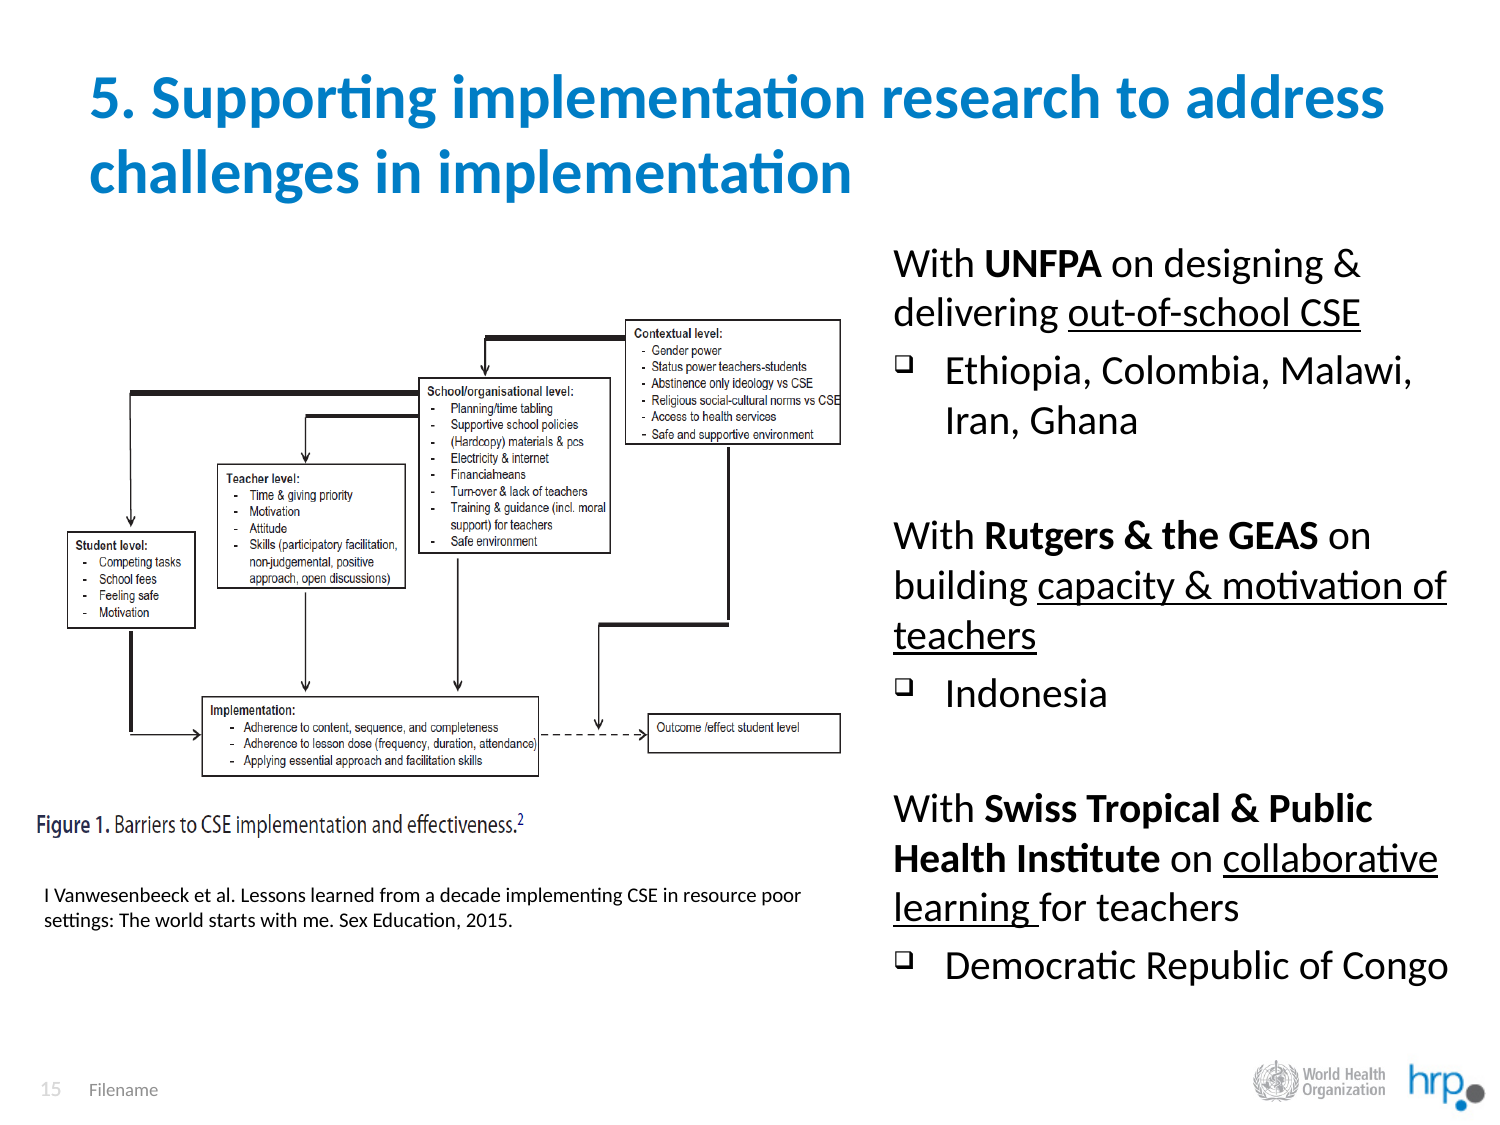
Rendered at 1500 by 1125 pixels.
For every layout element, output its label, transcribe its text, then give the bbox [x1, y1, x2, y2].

picture [29, 306, 848, 844]
title 5. Supporting implementation research to address challenges in implementation [74, 50, 1425, 212]
picture [1407, 1043, 1486, 1122]
list With UNFPA on designing & delivering out-of-school CSE Ethiopia, Colombia, Malawi, Iran, Ghana With Rutgers & the GEAS on building capacity & motivation of teachers Indonesia With Swiss Tropical & Public Health Institute on collaborative learning for teachers Democratic Republic of Congo [878, 228, 1471, 1039]
text_box I Vanwesenbeeck et al. Lessons learned from a decade implementing CSE in resource poor settings: The world starts with me. Sex Education, 2015. [29, 874, 847, 940]
footer Filename [74, 1077, 550, 1102]
picture [1253, 1060, 1385, 1102]
